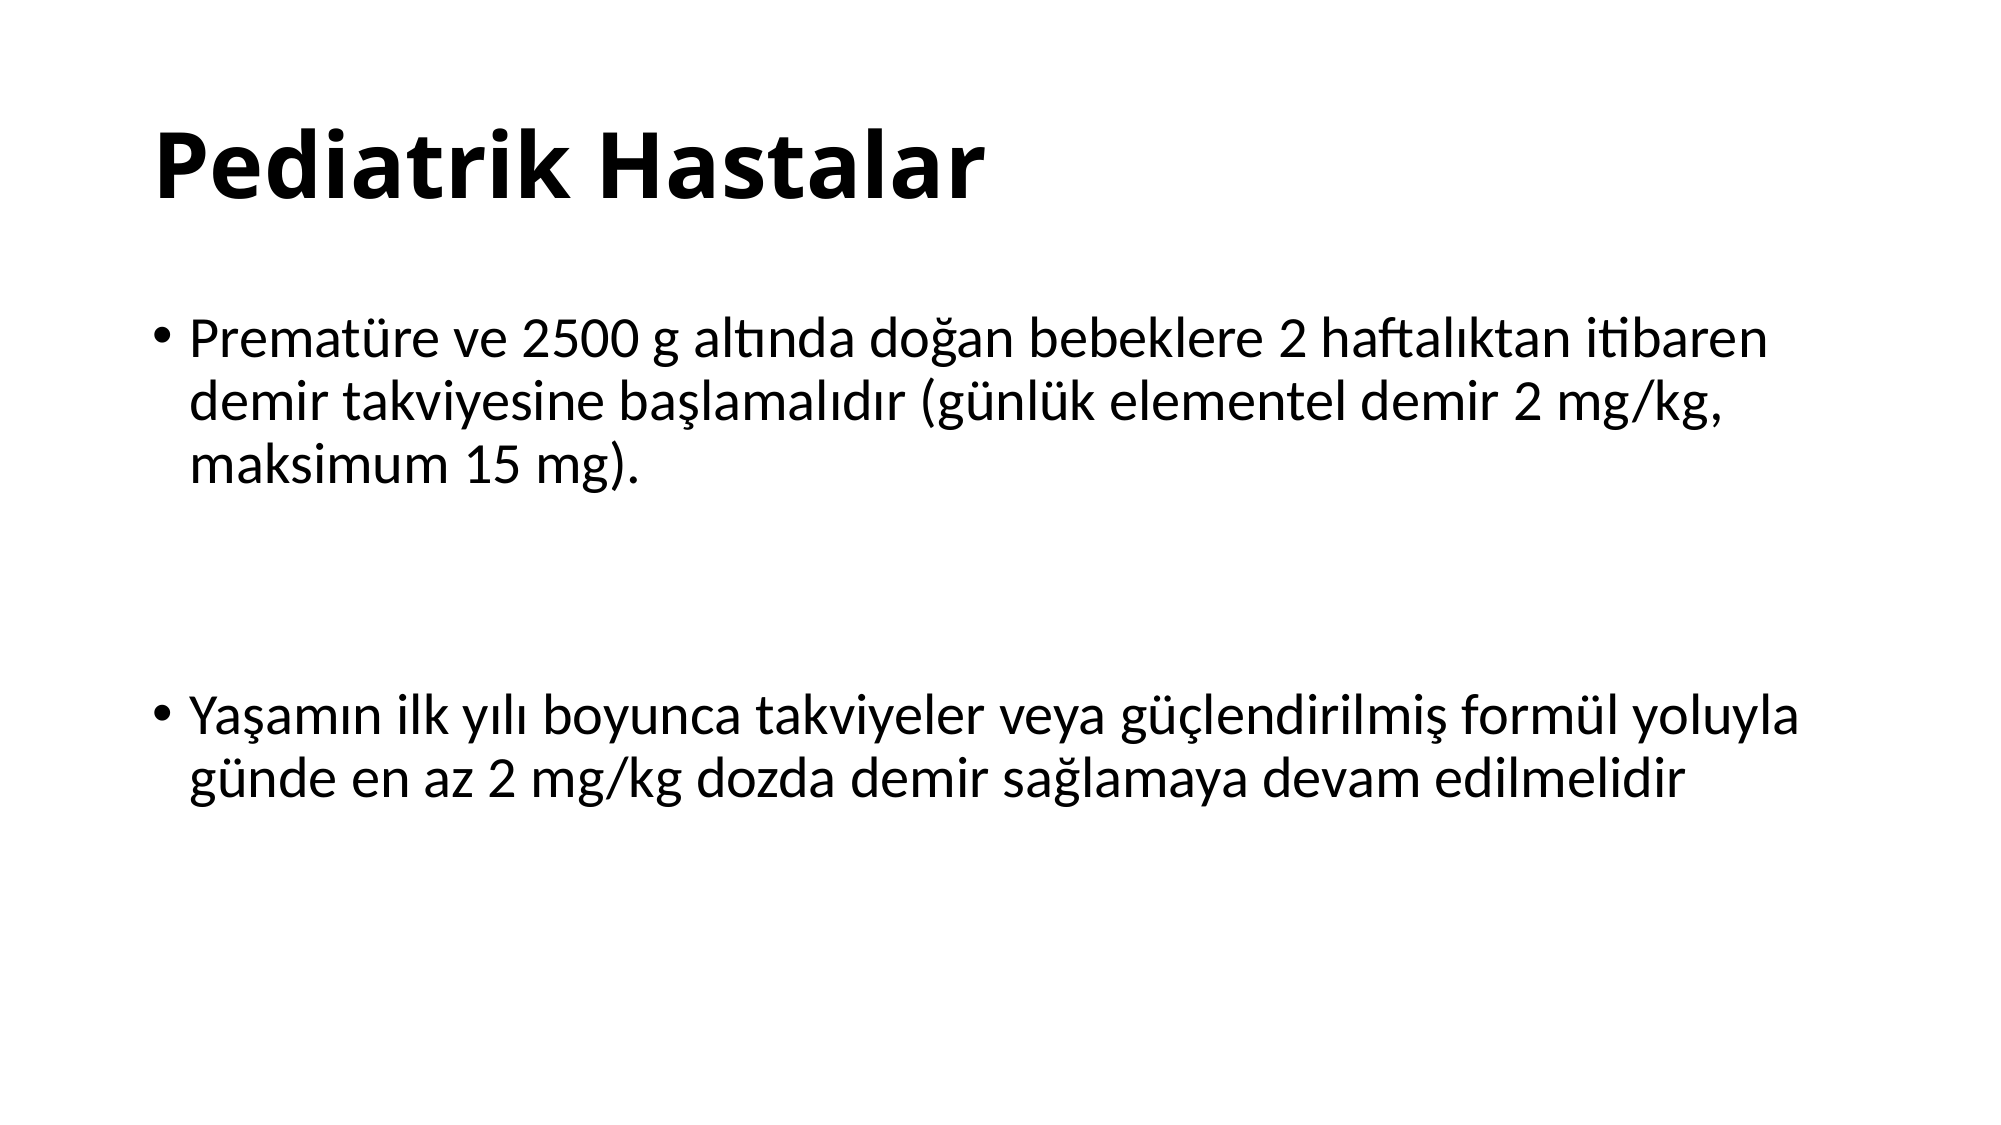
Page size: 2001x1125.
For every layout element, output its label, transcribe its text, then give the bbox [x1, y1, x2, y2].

list Prematüre ve 2500 g altında doğan bebeklere 2 haftalıktan itibaren demir takviyesine başlamalıdır (günlük elementel demir 2 mg/kg, maksimum 15 mg). Yaşamın ilk yılı boyunca takviyeler veya güçlendirilmiş formül yoluyla günde en az 2 mg/kg dozda demir sağlamaya devam edilmelidir [137, 299, 1863, 1014]
title Pediatrik Hastalar [137, 59, 1863, 278]
